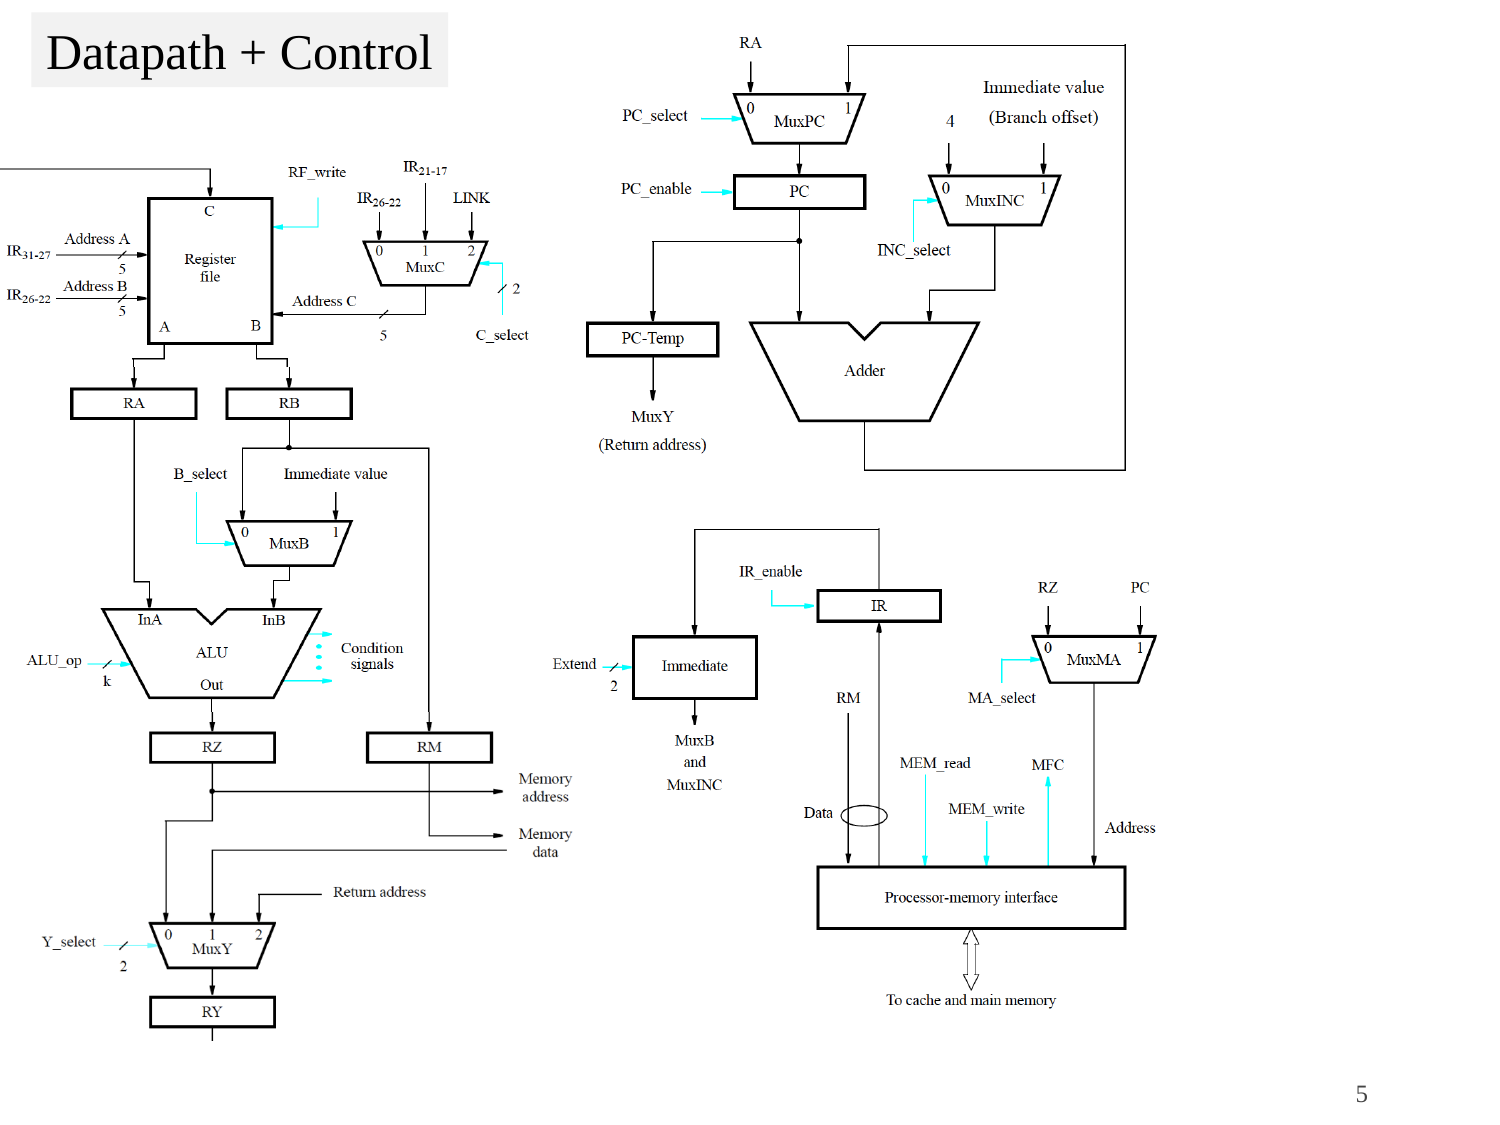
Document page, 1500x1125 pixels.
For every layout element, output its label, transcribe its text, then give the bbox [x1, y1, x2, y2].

slide_number 5 [1262, 1062, 1383, 1108]
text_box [0, 155, 575, 1041]
picture [574, 24, 1136, 487]
picture [575, 524, 1162, 1010]
text_box Datapath + Control [31, 12, 449, 88]
